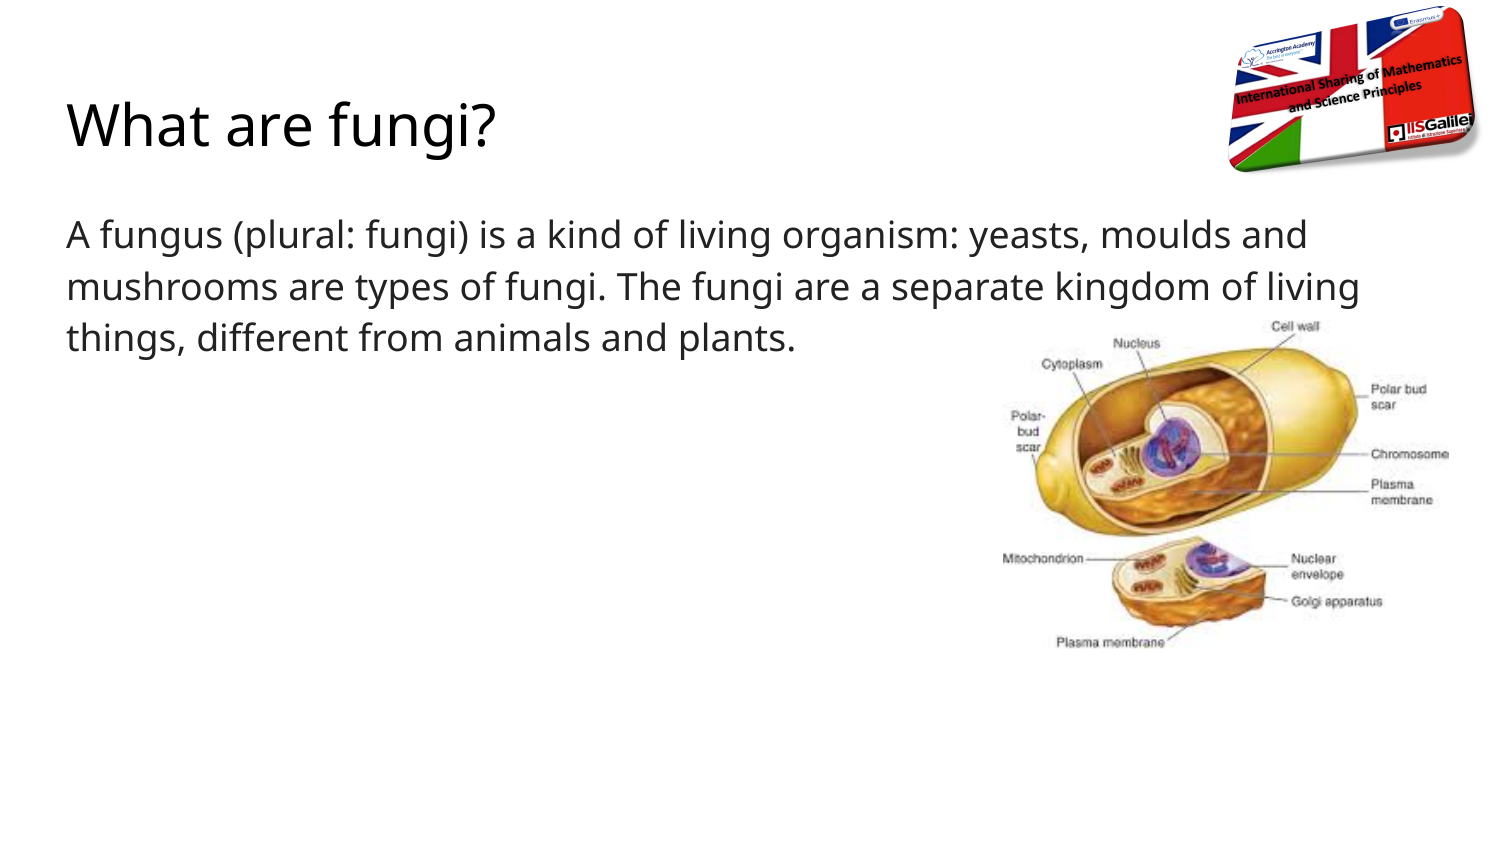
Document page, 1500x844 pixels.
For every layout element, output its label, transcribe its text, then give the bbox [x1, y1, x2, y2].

title What are fungi? [51, 72, 1194, 167]
picture [1199, 0, 1500, 203]
picture [1003, 319, 1450, 650]
list A fungus (plural: fungi) is a kind of living organism: yeasts, moulds and mushrooms are types of fungi. The fungi are a separate kingdom of living things, different from animals and plants. [51, 189, 1449, 750]
